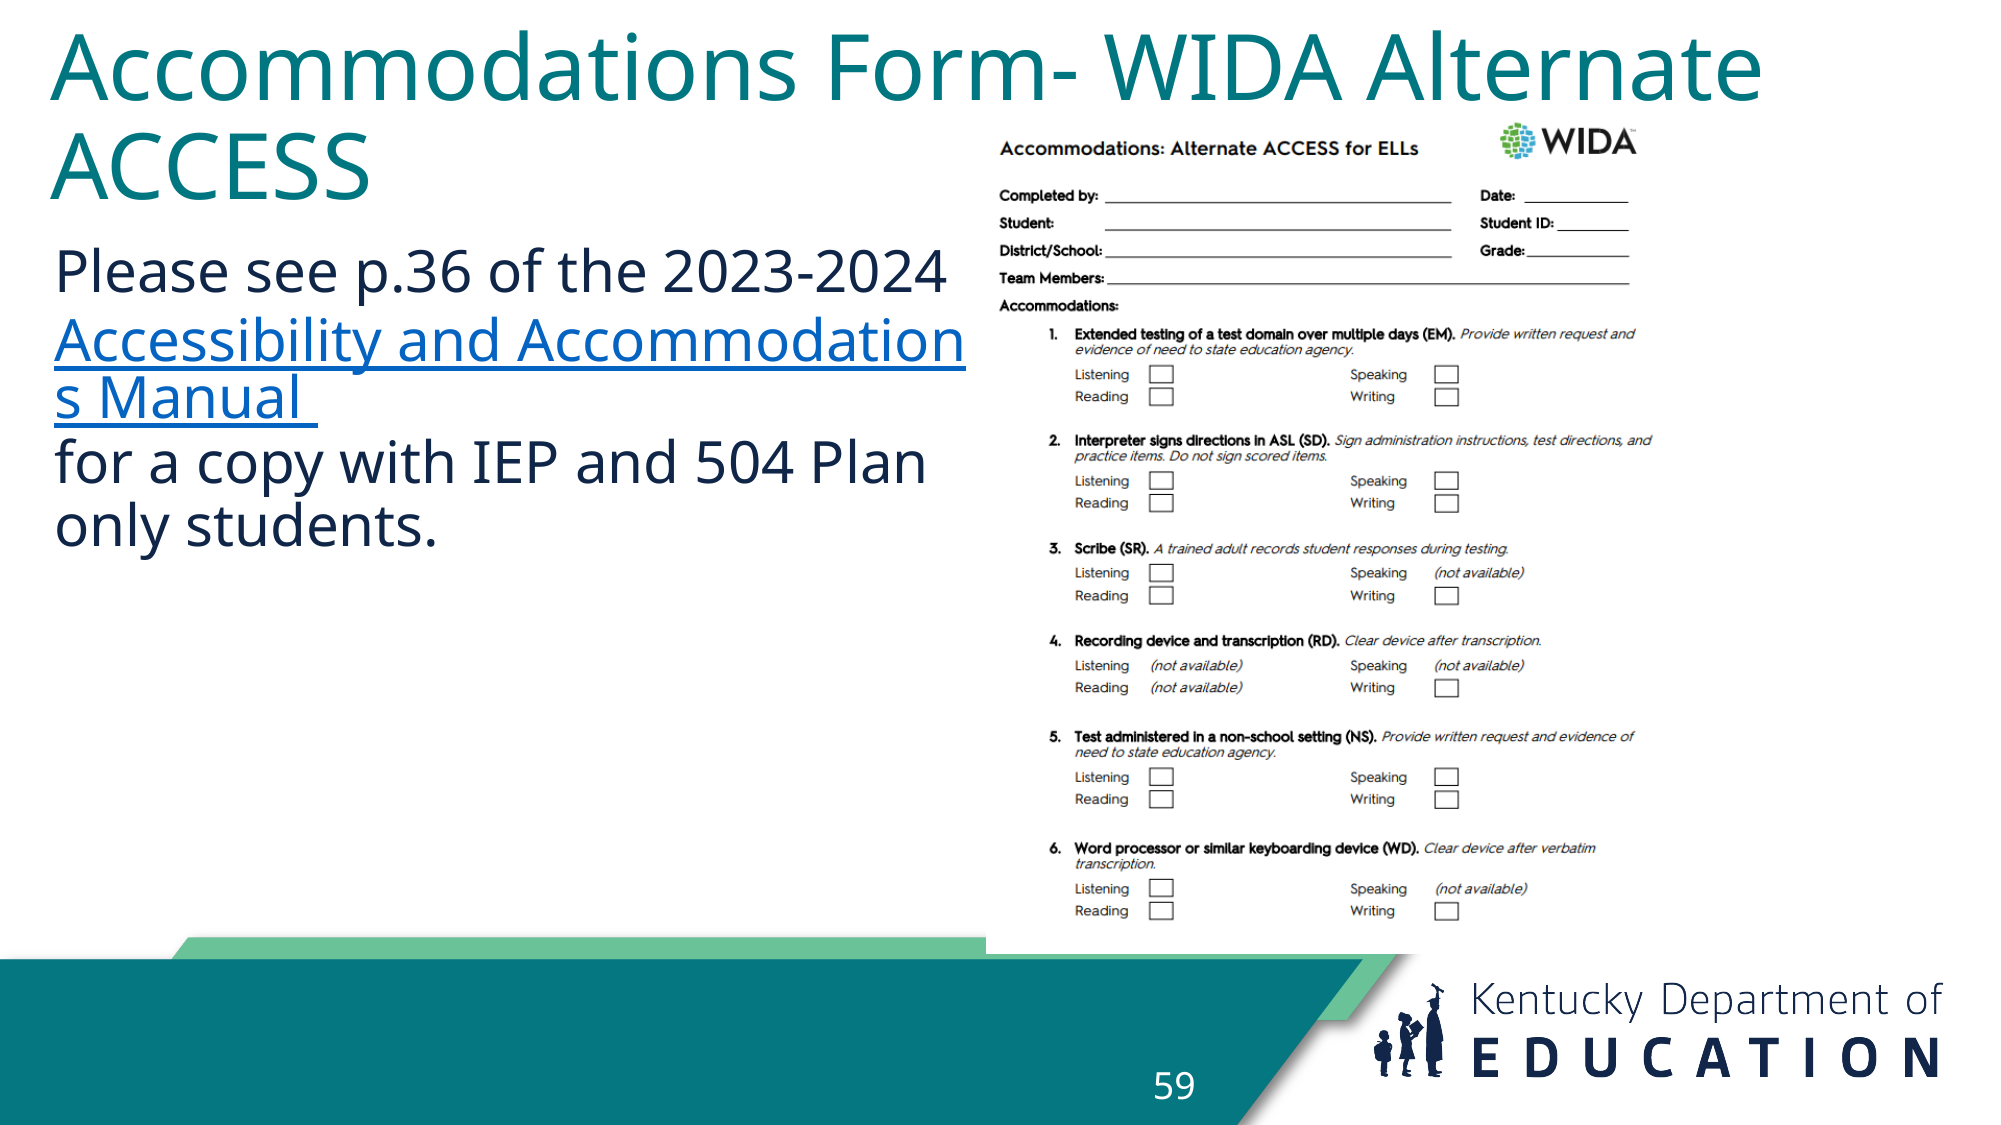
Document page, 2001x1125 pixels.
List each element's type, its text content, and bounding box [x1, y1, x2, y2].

list Please see p.36 of the 2023-2024 Accessibility and Accommodations Manual for a copy with IEP and 504 Plan only students. [39, 234, 987, 1005]
title Accommodations Form- WIDA Alternate ACCESS [35, 11, 1877, 230]
picture [0, 0, 2001, 1125]
